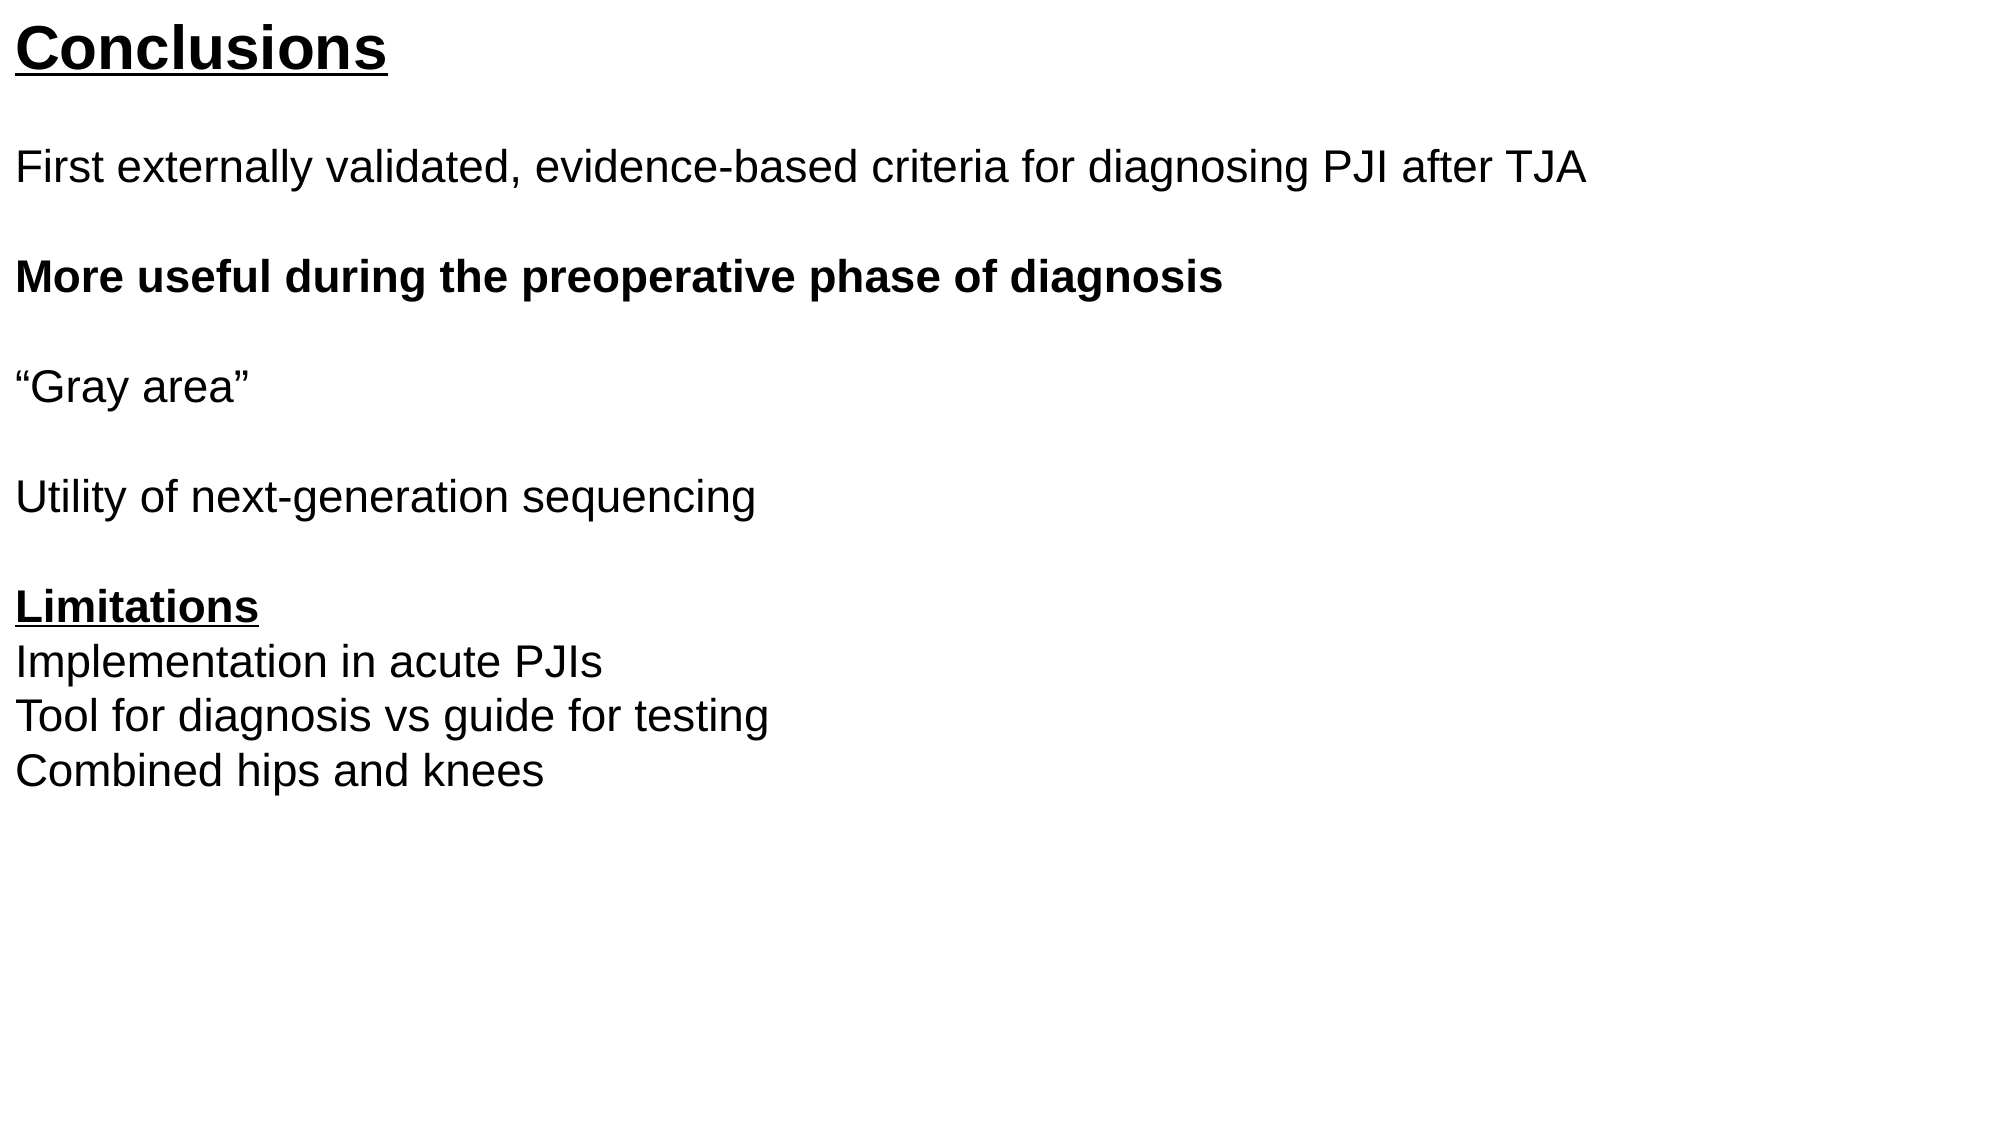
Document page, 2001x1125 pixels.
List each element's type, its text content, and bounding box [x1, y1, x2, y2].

title Conclusions First externally validated, evidence-based criteria for diagnosing PJI after TJA More useful during the preoperative phase of diagnosis “Gray area” Utility of next-generation sequencing Limitations Implementation in acute PJIs Tool for diagnosis vs guide for testing Combined hips and knees [0, 0, 2000, 1125]
